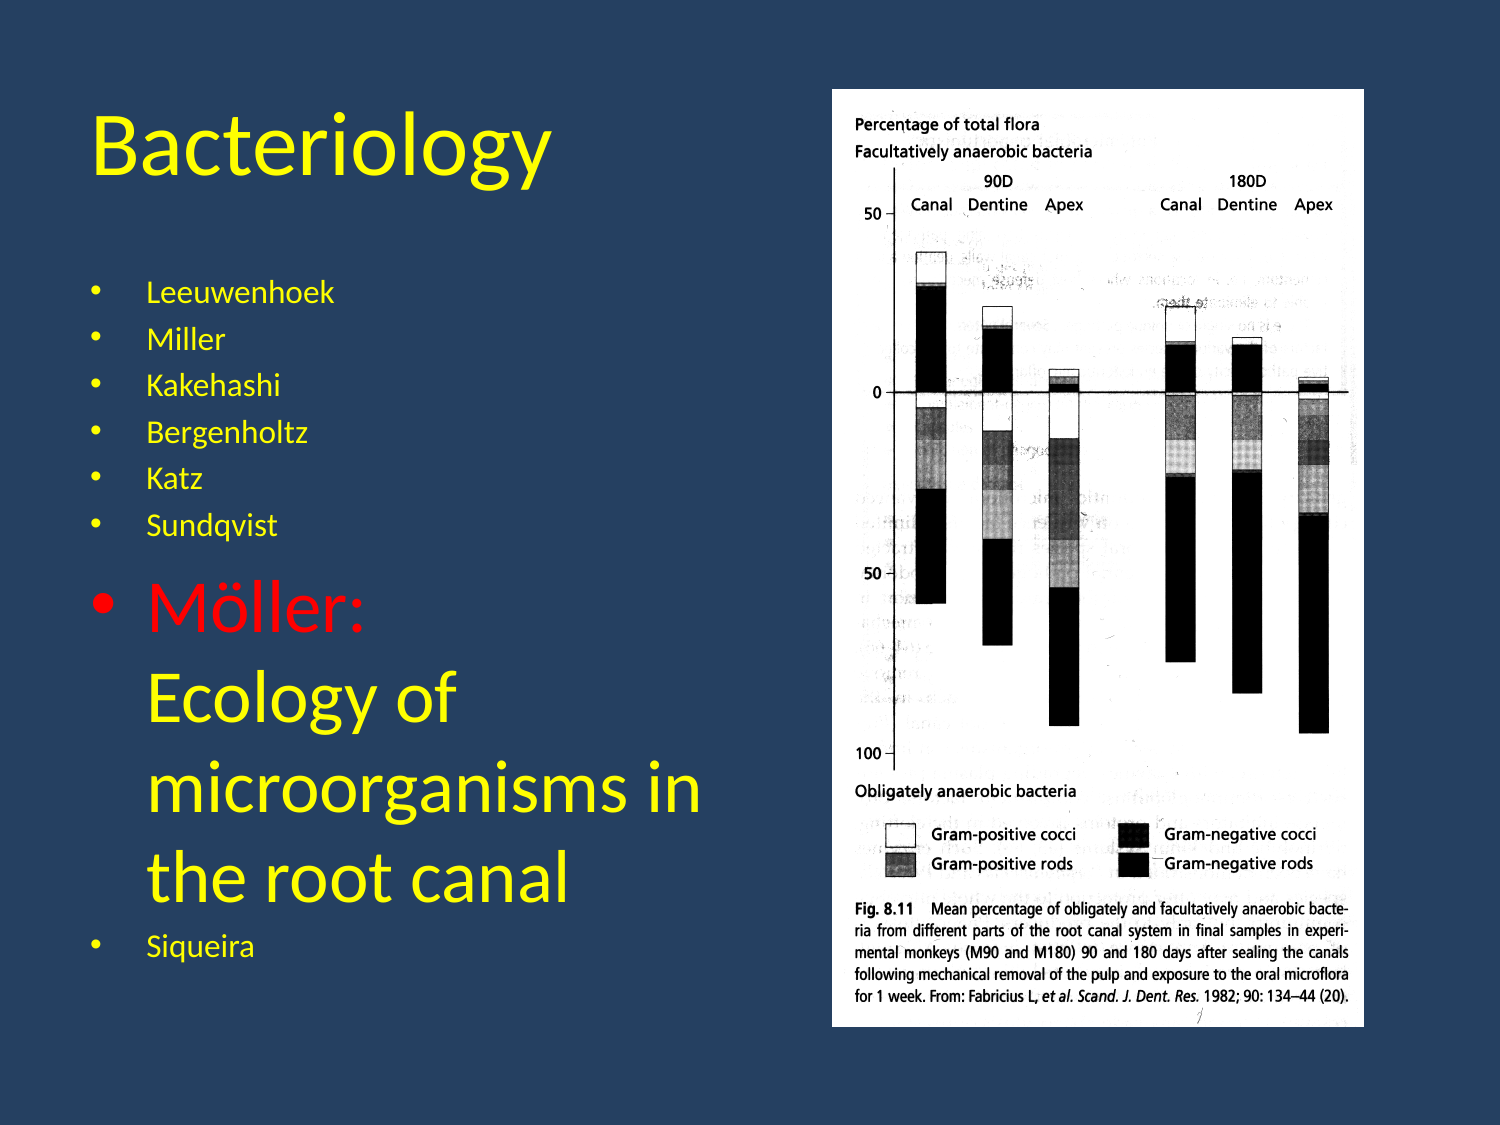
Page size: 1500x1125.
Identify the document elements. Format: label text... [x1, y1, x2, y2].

picture [832, 89, 1364, 1027]
list Leeuwenhoek Miller Kakehashi Bergenholtz Katz Sundqvist Möller: Ecology of microorganisms in the root canal Siqueira [74, 262, 738, 1006]
title Bacteriology [74, 44, 1426, 233]
